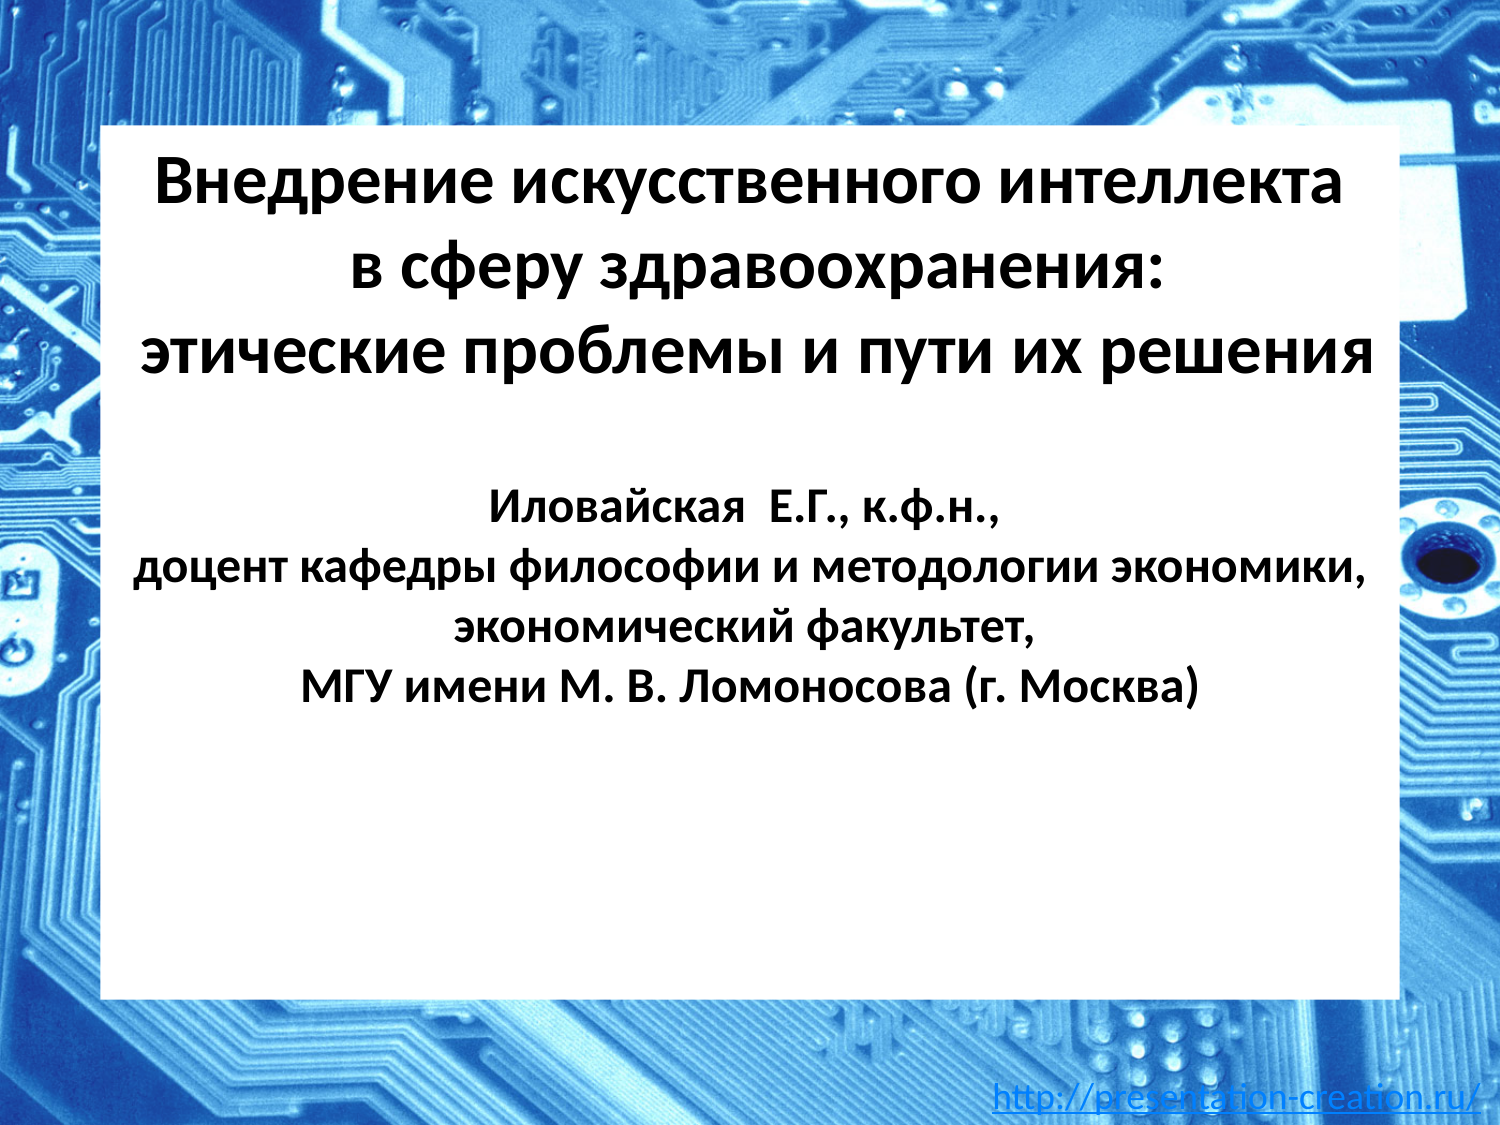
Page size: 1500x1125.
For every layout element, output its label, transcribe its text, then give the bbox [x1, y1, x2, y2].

title Внедрение искусственного интеллекта в сферу здравоохранения: этические проблемы и пути их решения Иловайская Е.Г., к.ф.н., доцент кафедры философии и методологии экономики, экономический факультет, МГУ имени М. В. Ломоносова (г. Москва) [100, 125, 1400, 1000]
